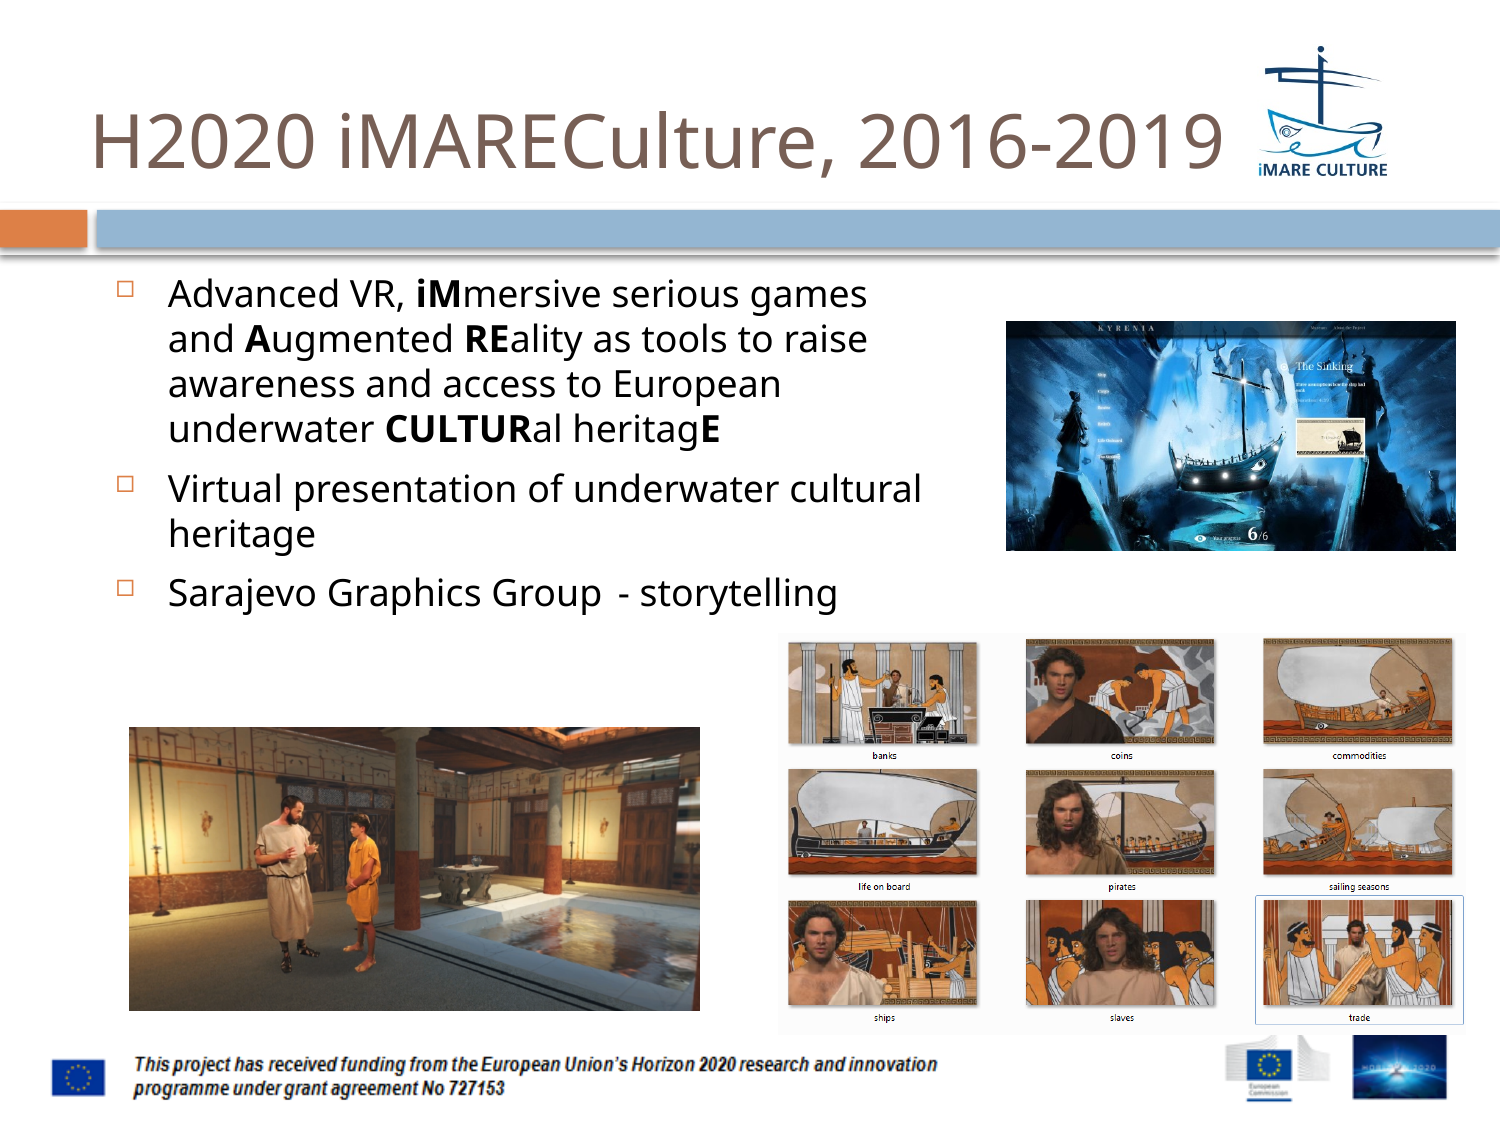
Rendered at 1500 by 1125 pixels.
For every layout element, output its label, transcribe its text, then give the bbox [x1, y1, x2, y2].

list Advanced VR, iMmersive serious games and Augmented REality as tools to raise awareness and access to European underwater CULTURal heritagE Virtual presentation of underwater cultural heritage Sarajevo Graphics Group - storytelling [100, 262, 999, 1000]
picture [29, 1046, 947, 1109]
text_box H2020 iMARECulture, 2016-2019 [74, 45, 1425, 233]
picture [778, 632, 1466, 1109]
picture [1005, 321, 1456, 552]
picture [1257, 44, 1388, 177]
picture [129, 727, 701, 1012]
